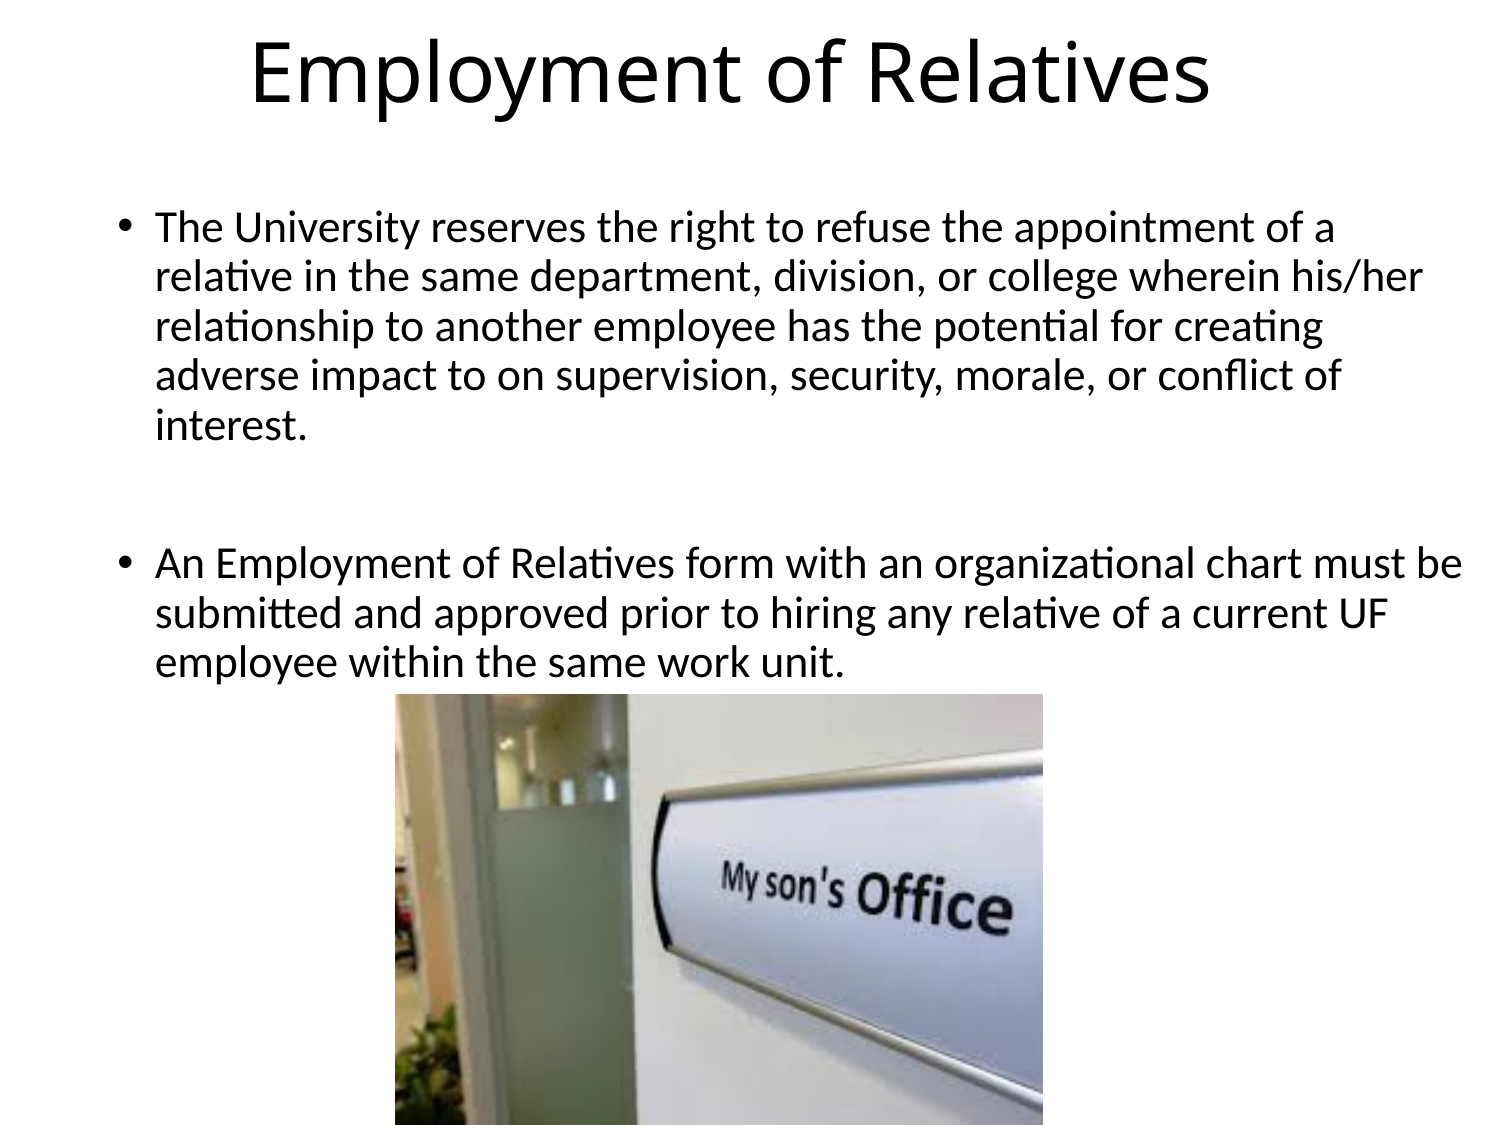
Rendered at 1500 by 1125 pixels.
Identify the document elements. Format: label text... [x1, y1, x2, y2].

list The University reserves the right to refuse the appointment of a relative in the same department, division, or college wherein his/her relationship to another employee has the potential for creating adverse impact to on supervision, security, morale, or conflict of interest. An Employment of Relatives form with an organizational chart must be submitted and approved prior to hiring any relative of a current UF employee within the same work unit. [27, 195, 1482, 1012]
picture [395, 694, 1043, 1125]
title Employment of Relatives [65, 0, 1397, 166]
